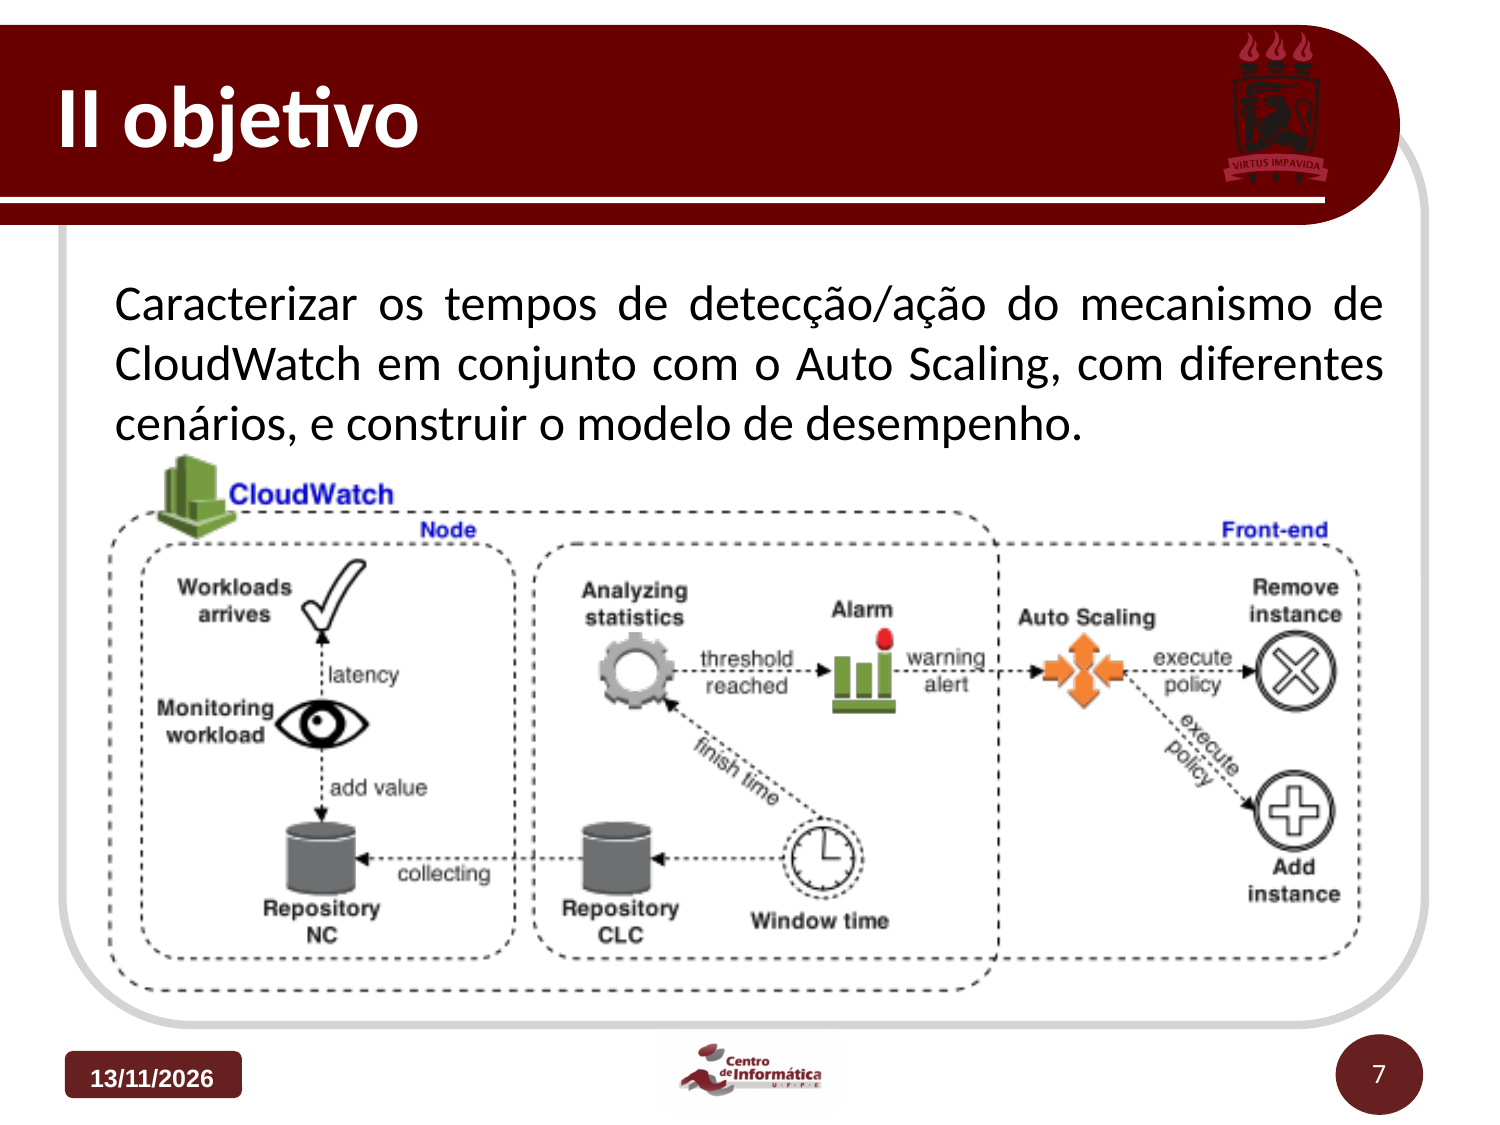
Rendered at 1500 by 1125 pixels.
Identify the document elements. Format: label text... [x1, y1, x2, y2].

picture [1223, 30, 1328, 37]
slide_number 7 [1051, 1025, 1402, 1100]
title II objetivo [41, 37, 1347, 188]
picture [100, 444, 1365, 995]
list Caracterizar os tempos de detecção/ação do mecanismo de CloudWatch em conjunto com o Auto Scaling, com diferentes cenários, e construir o modelo de desempenho. [99, 262, 1400, 988]
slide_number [75, 1025, 425, 1100]
picture [685, 1052, 815, 1088]
